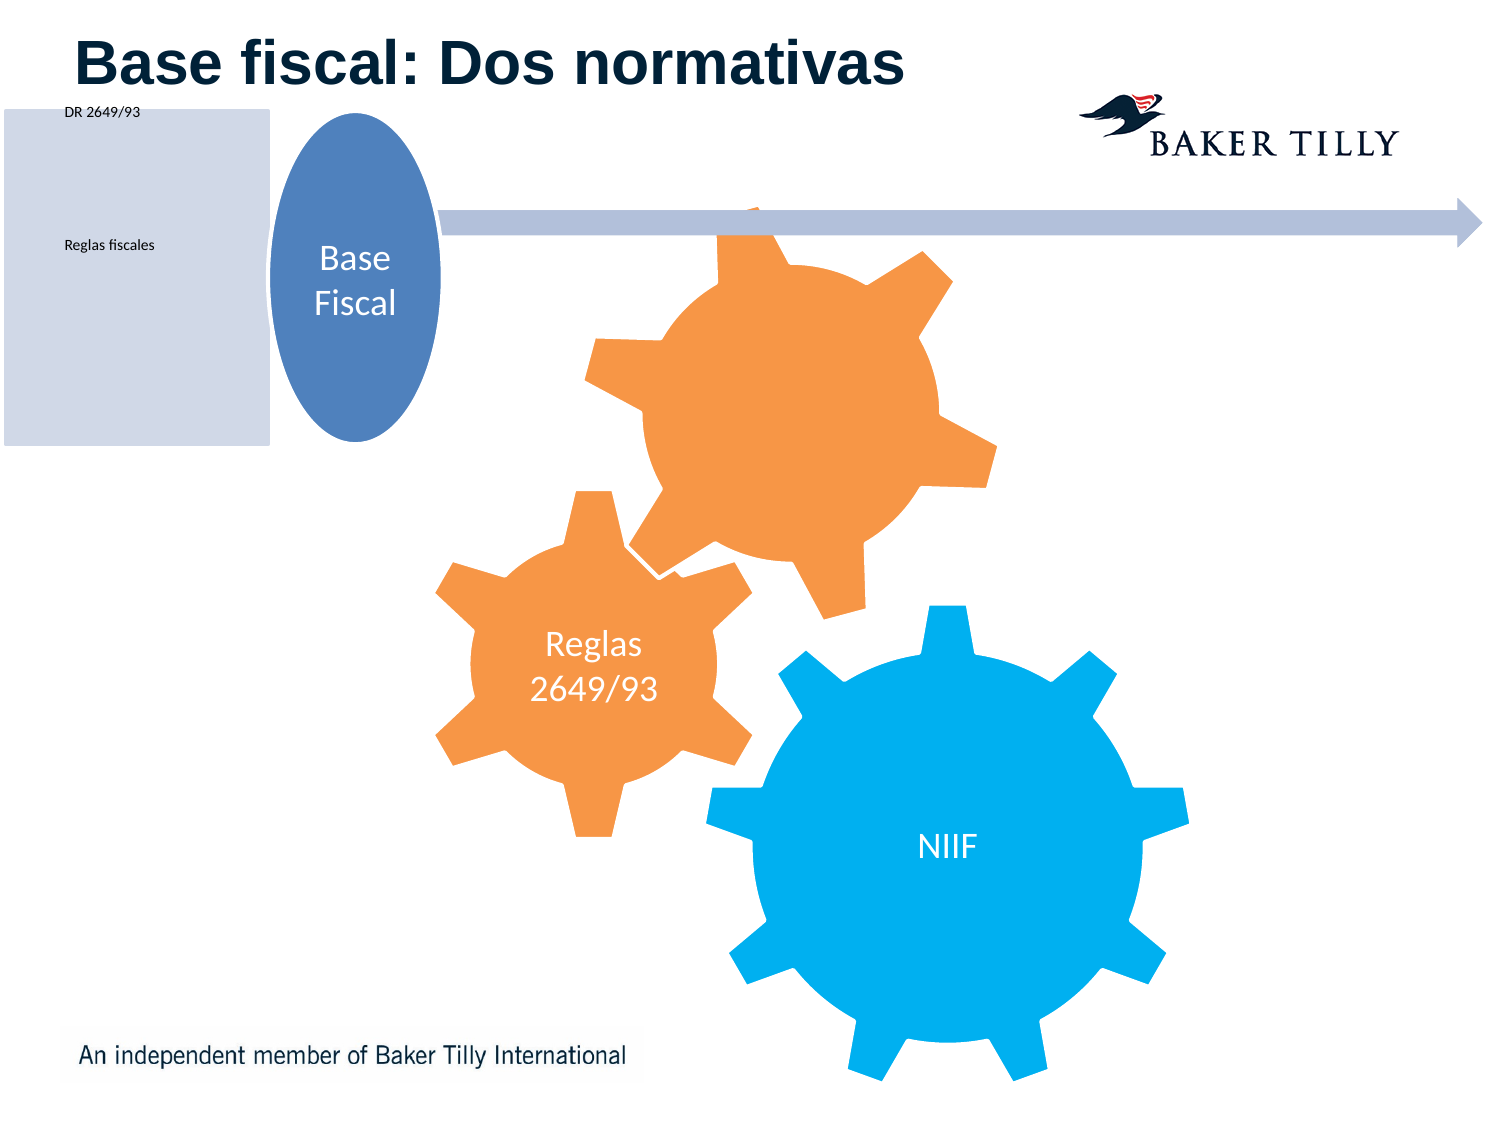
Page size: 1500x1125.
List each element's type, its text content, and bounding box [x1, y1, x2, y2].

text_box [5, 110, 444, 445]
picture [1079, 70, 1422, 178]
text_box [9, 197, 1483, 1095]
title Base fiscal: Dos normativas [29, 19, 953, 100]
